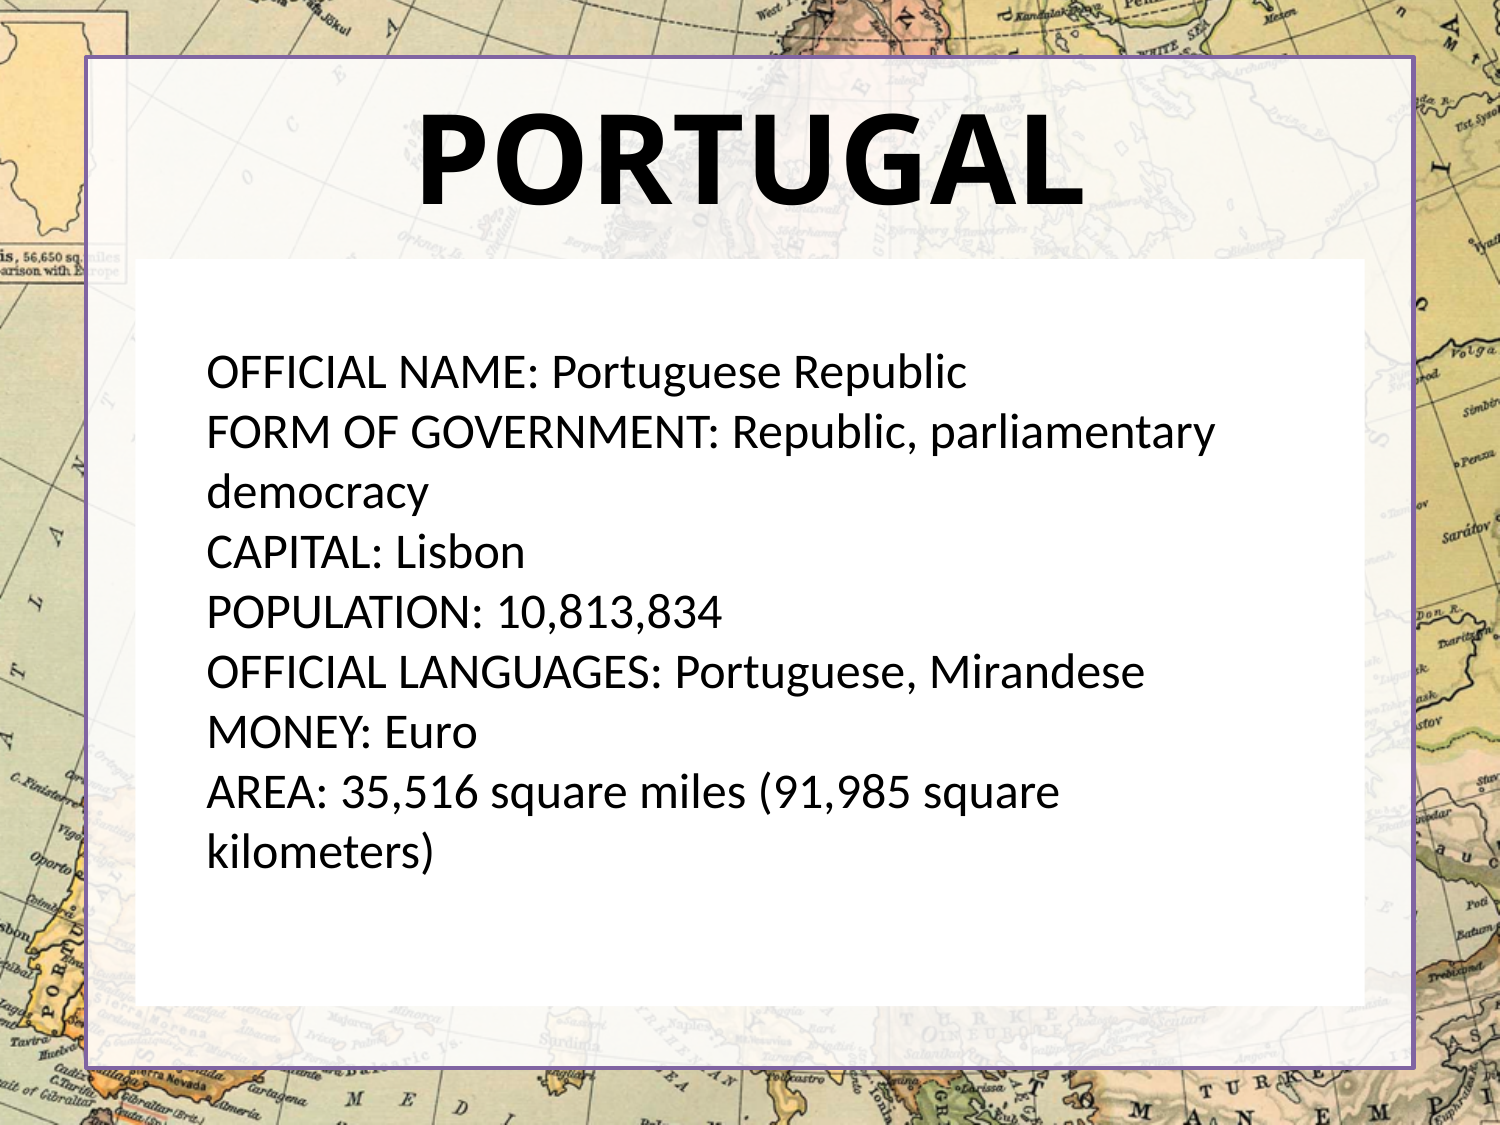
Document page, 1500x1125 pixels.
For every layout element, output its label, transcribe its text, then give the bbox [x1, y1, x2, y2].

title Portugal [135, 95, 1365, 214]
picture [0, 0, 1500, 1125]
text_box OFFICIAL NAME: Portuguese Republic FORM OF GOVERNMENT: Republic, parliamentary democracy CAPITAL: Lisbon POPULATION: 10,813,834 OFFICIAL LANGUAGES: Portuguese, Mirandese MONEY: Euro AREA: 35,516 square miles (91,985 square kilometers) [191, 331, 1267, 887]
list [135, 259, 1365, 1007]
